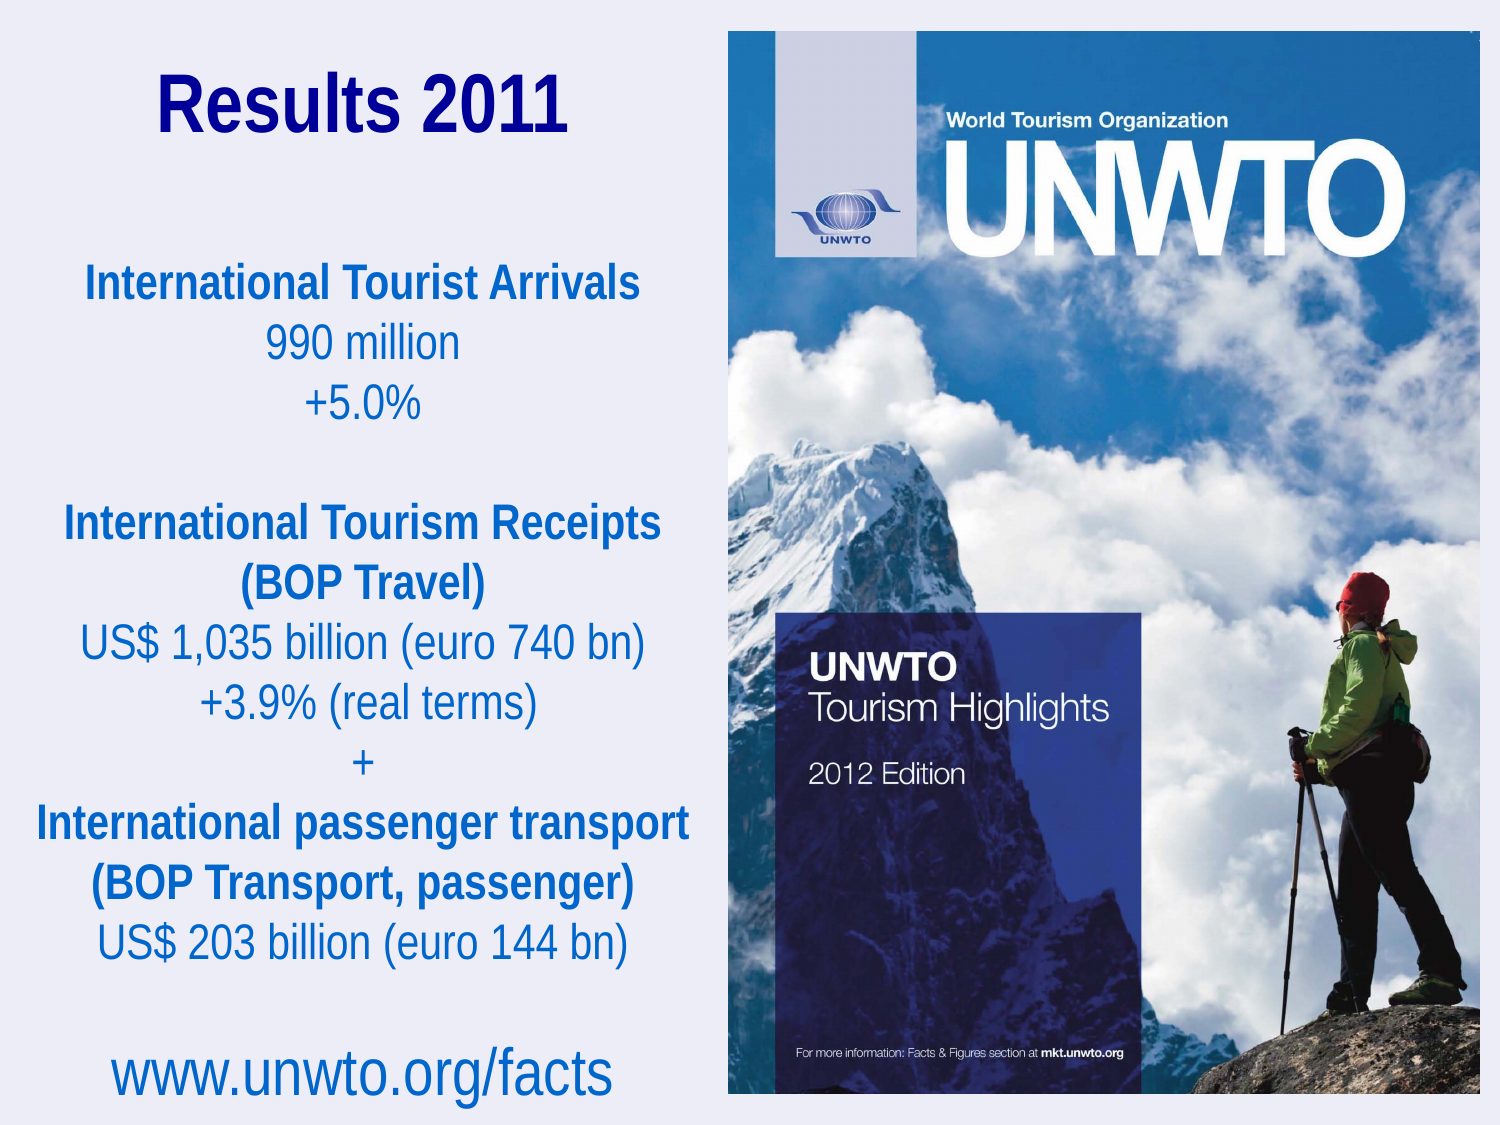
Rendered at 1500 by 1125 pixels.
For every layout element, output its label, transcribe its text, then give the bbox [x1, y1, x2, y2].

picture [728, 30, 1480, 1095]
text_box Results 2011 International Tourist Arrivals 990 million +5.0% International Tourism Receipts (BOP Travel) US$ 1,035 billion (euro 740 bn) +3.9% (real terms) + International passenger transport (BOP Transport, passenger) US$ 203 billion (euro 144 bn) www.unwto.org/facts [21, 208, 706, 1117]
text_box Results 2011 International Tourist Arrivals 990 million +5.0% International Tourism Receipts (BOP Travel) US$ 1,035 billion (euro 740 bn) +3.9% (real terms) + International passenger transport (BOP Transport, passenger) US$ 203 billion (euro 144 bn) www.unwto.org/facts [21, 41, 706, 206]
